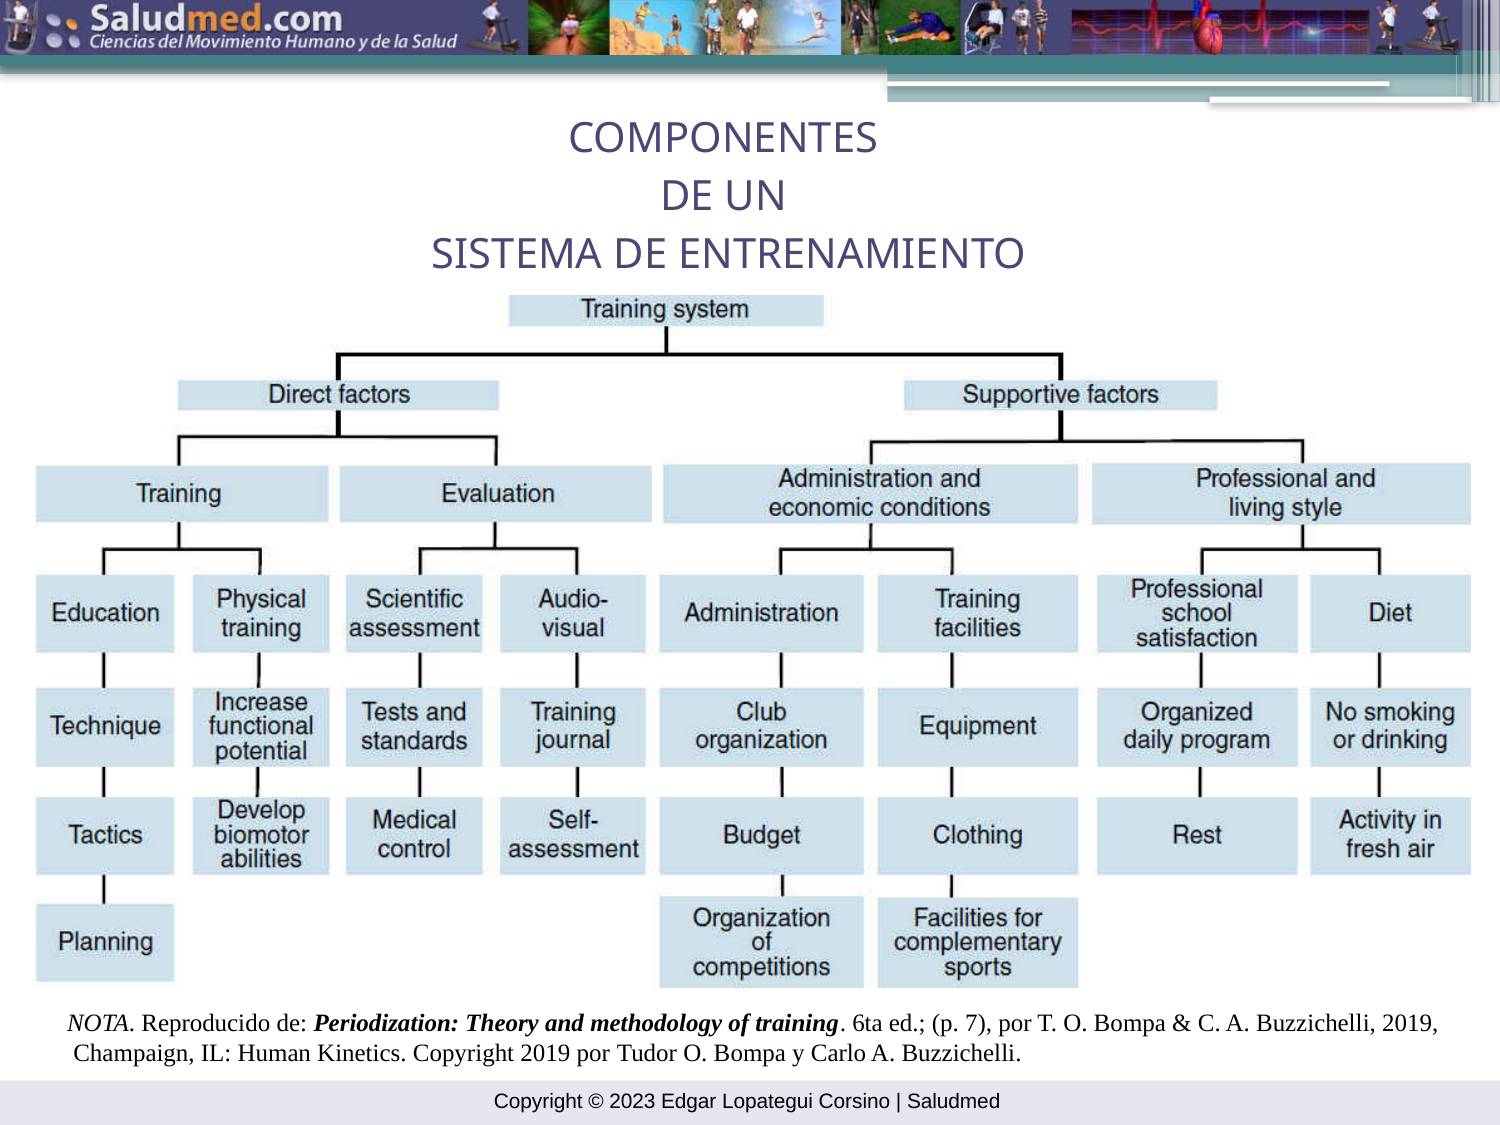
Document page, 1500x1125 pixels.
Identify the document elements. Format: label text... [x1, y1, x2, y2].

picture [0, 0, 1460, 55]
picture [35, 295, 1471, 988]
text_box NOTA. Reproducido de: Periodization: Theory and methodology of training. 6ta ed.; (p. 7), por T. O. Bompa & C. A. Buzzichelli, 2019, Champaign, IL: Human Kinetics. Copyright 2019 por Tudor O. Bompa y Carlo A. Buzzichelli. [52, 999, 1459, 1059]
text_box COMPONENTES DE UN SISTEMA DE ENTRENAMIENTO [0, 83, 1459, 296]
